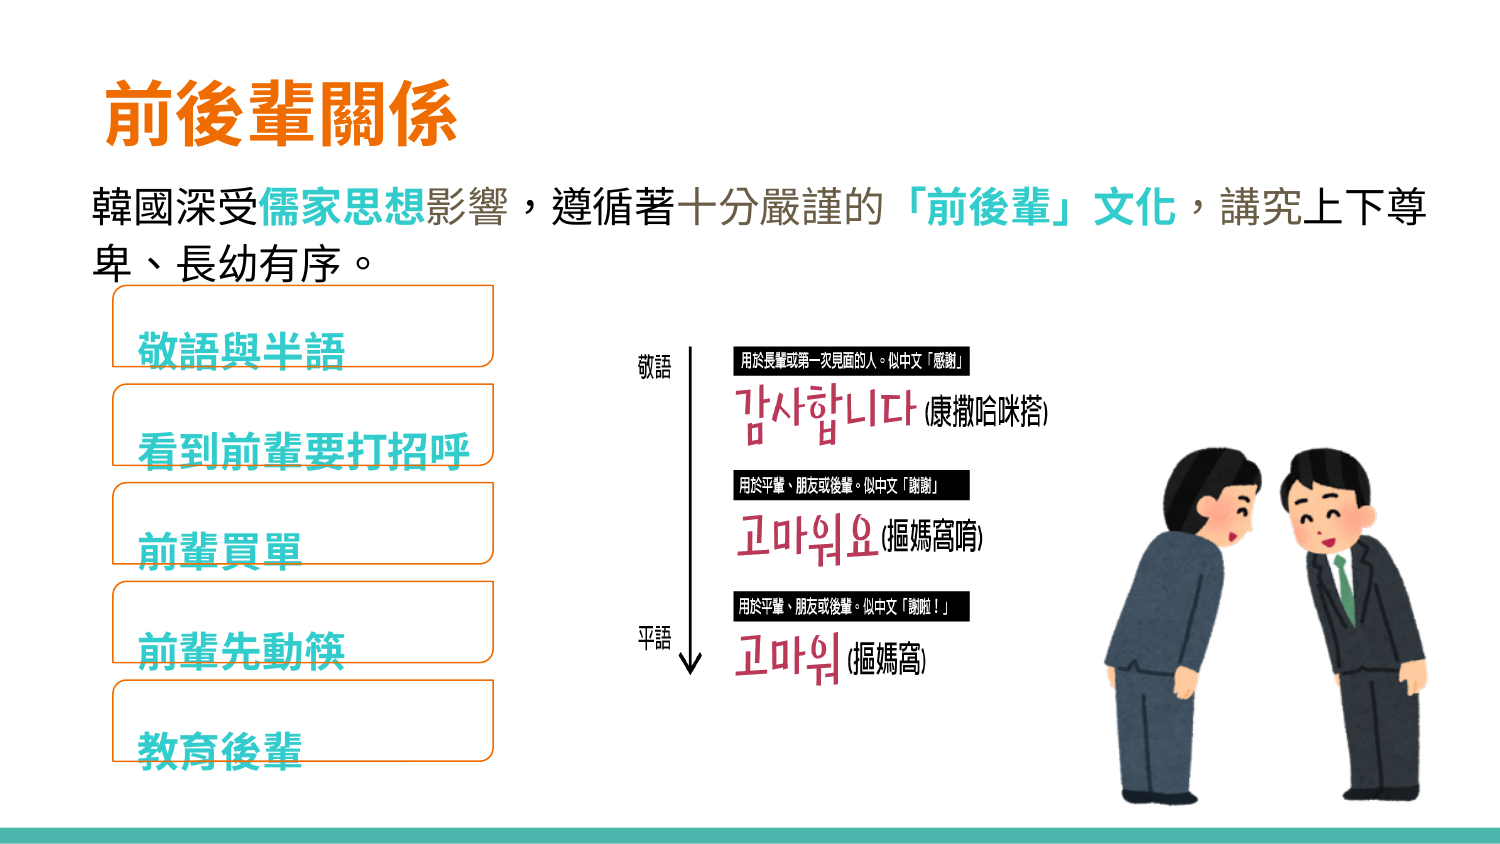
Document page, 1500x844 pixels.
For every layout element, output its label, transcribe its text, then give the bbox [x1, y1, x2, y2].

picture [1097, 443, 1443, 812]
text_box 敬語與半語 看到前輩要打招呼 前輩買單 前輩先動筷 教育後輩 [122, 285, 503, 824]
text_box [601, 328, 1094, 821]
text_box [112, 680, 494, 762]
list 韓國深受儒家思想影響，遵循著十分嚴謹的「前後輩」文化，講究上下尊卑、長幼有序。 [76, 157, 1475, 219]
text_box [112, 482, 494, 564]
text_box [112, 384, 494, 466]
text_box [112, 285, 494, 367]
title 前後輩關係 [88, 54, 1487, 171]
text_box [112, 581, 494, 663]
